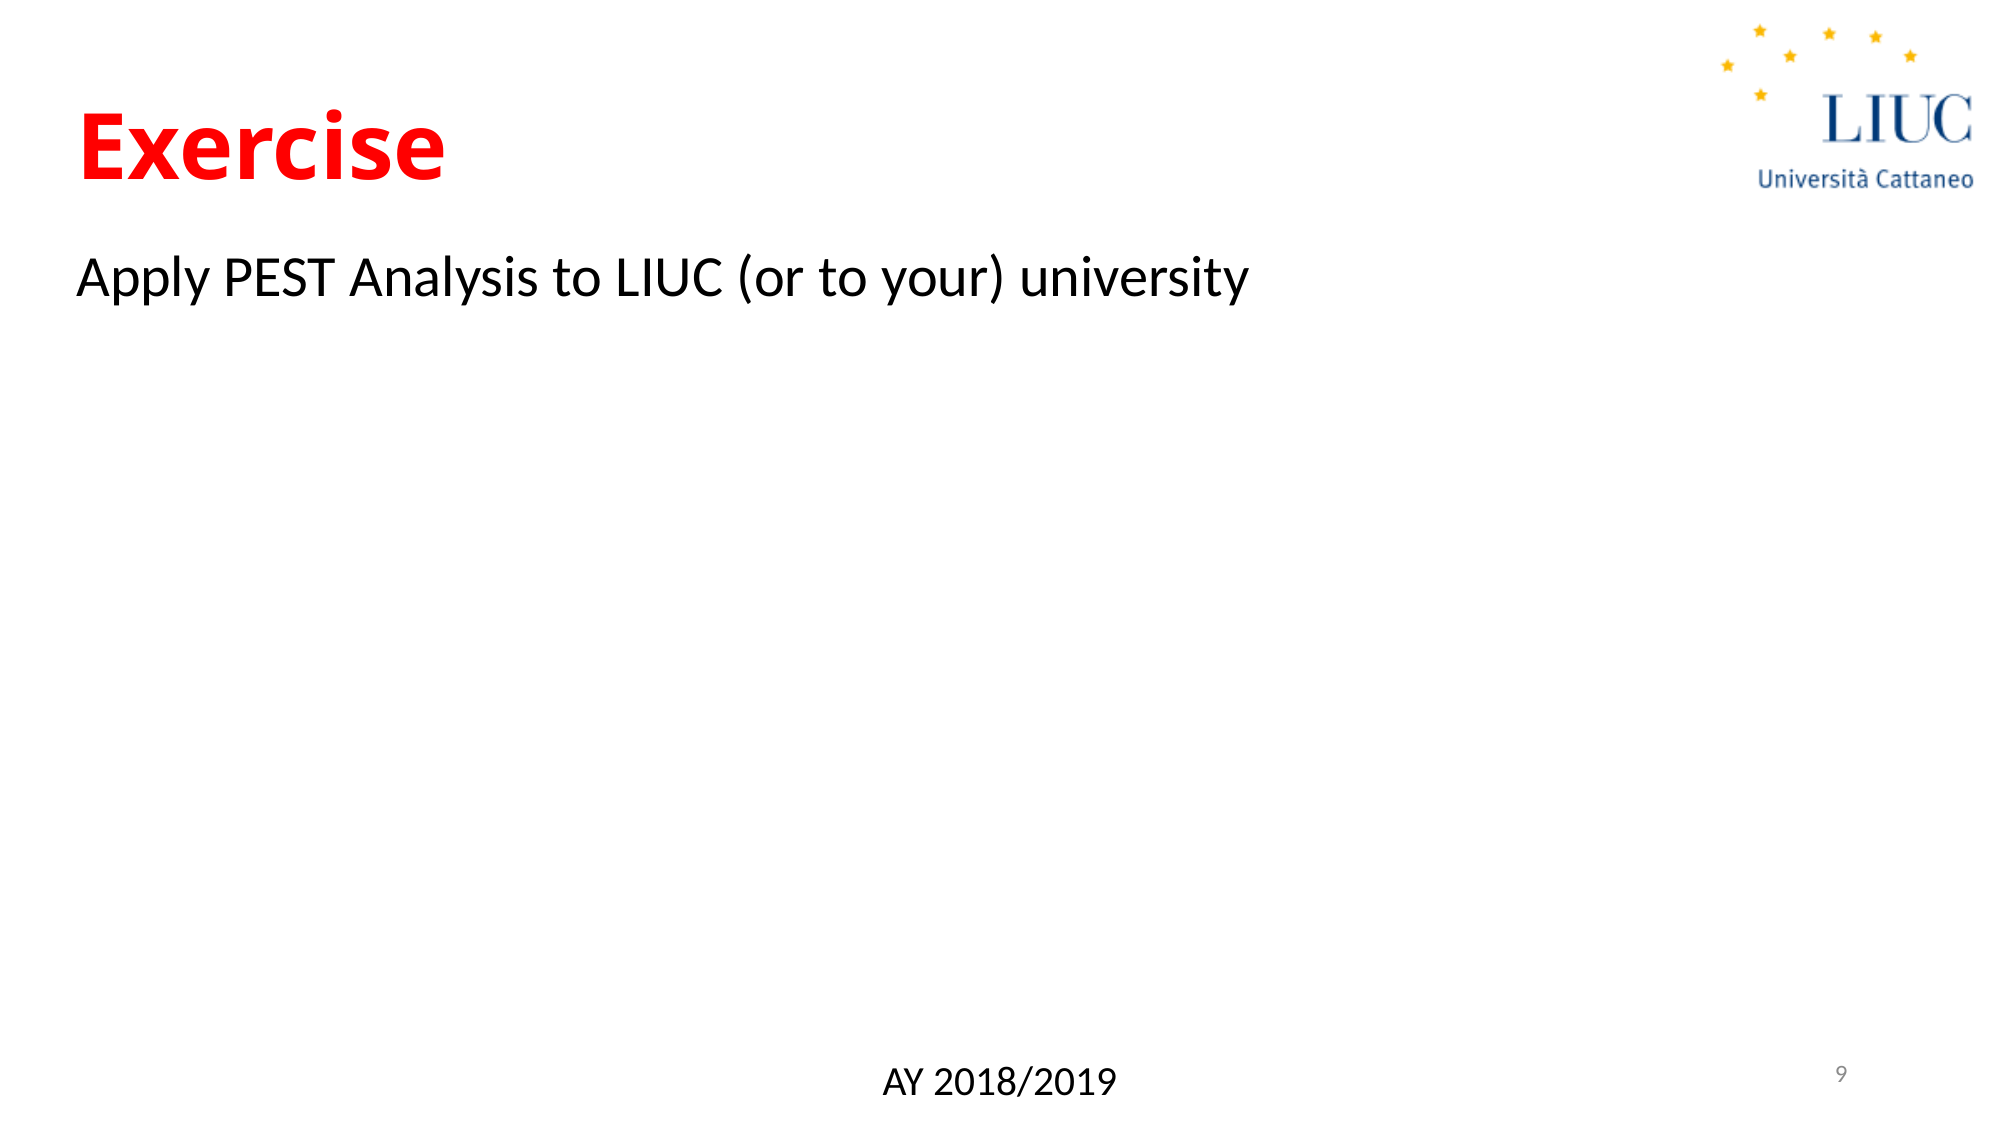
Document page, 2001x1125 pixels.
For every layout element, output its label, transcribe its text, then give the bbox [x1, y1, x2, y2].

slide_number 9 [1412, 1042, 1863, 1103]
text_box AY 2018/2019 [249, 1052, 1750, 1113]
list Apply PEST Analysis to LIUC (or to your) university [61, 238, 1907, 1034]
title Exercise [61, 41, 1787, 238]
picture [1696, 0, 2000, 210]
